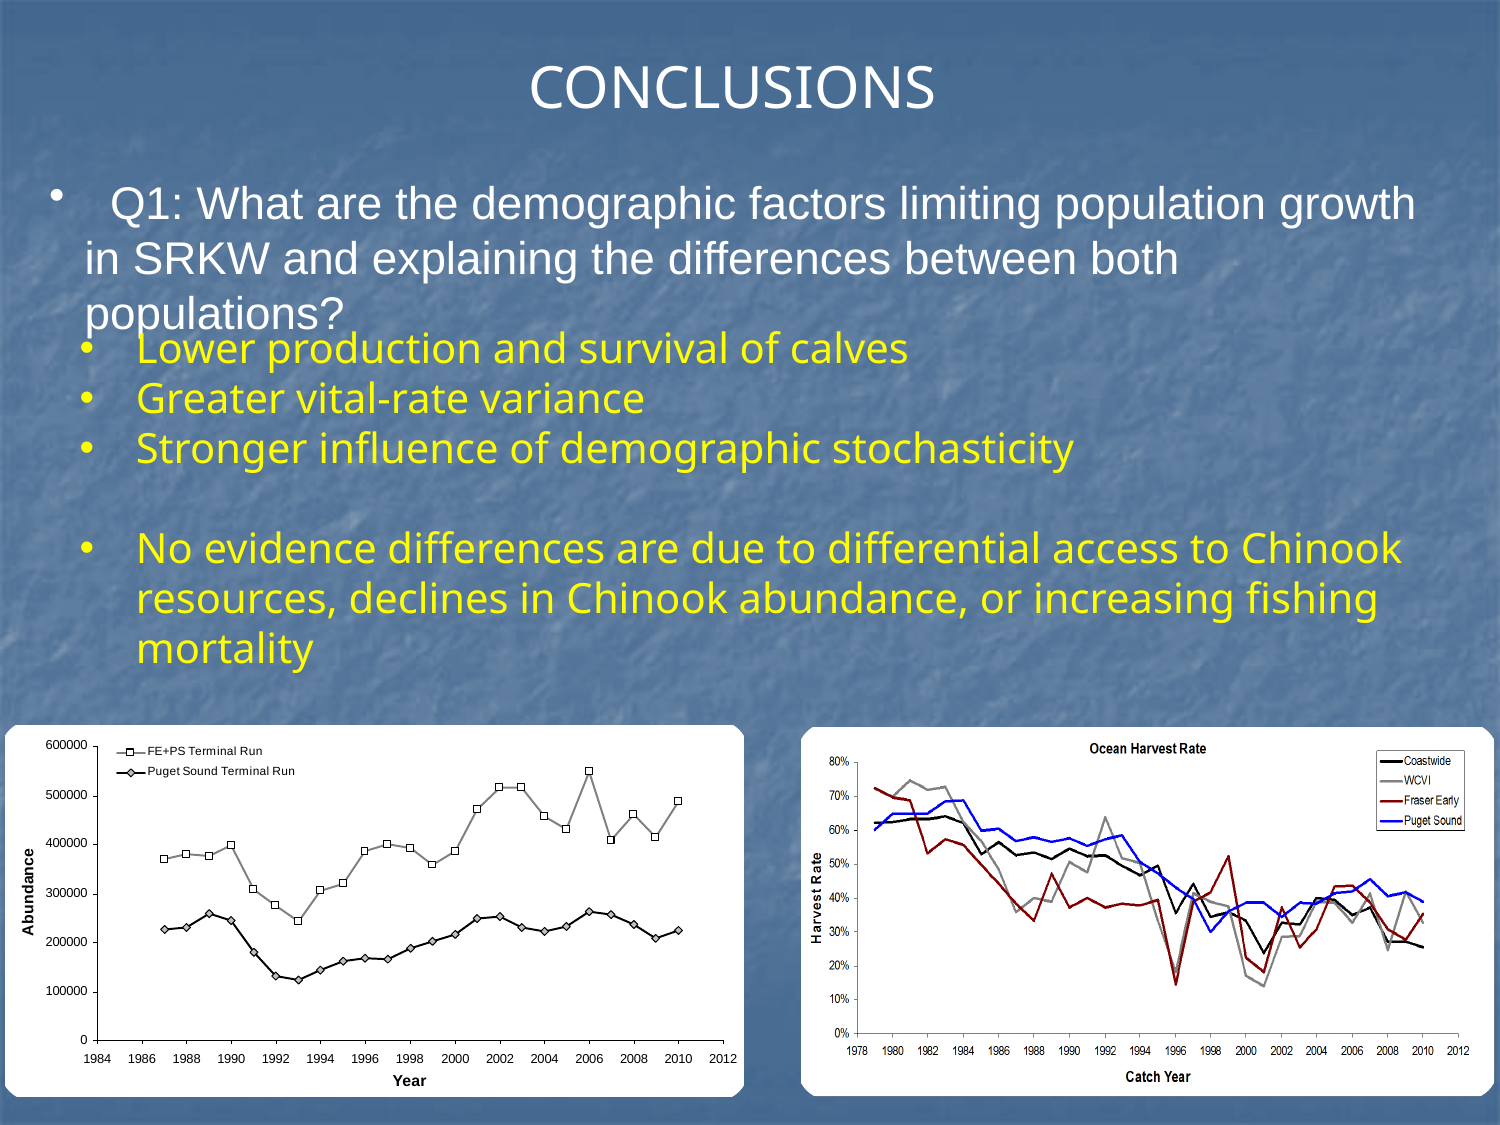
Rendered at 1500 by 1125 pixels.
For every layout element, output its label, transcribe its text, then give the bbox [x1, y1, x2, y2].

text_box CONCLUSIONS [478, 42, 987, 128]
picture [0, 720, 750, 1102]
text_box Lower production and survival of calves Greater vital-rate variance Stronger influence of demographic stochasticity No evidence differences are due to differential access to Chinook resources, declines in Chinook abundance, or increasing fishing mortality [64, 314, 1436, 680]
picture [796, 722, 1499, 1101]
text_box Q1: What are the demographic factors limiting population growth in SRKW and explaining the differences between both populations? [34, 166, 1464, 346]
